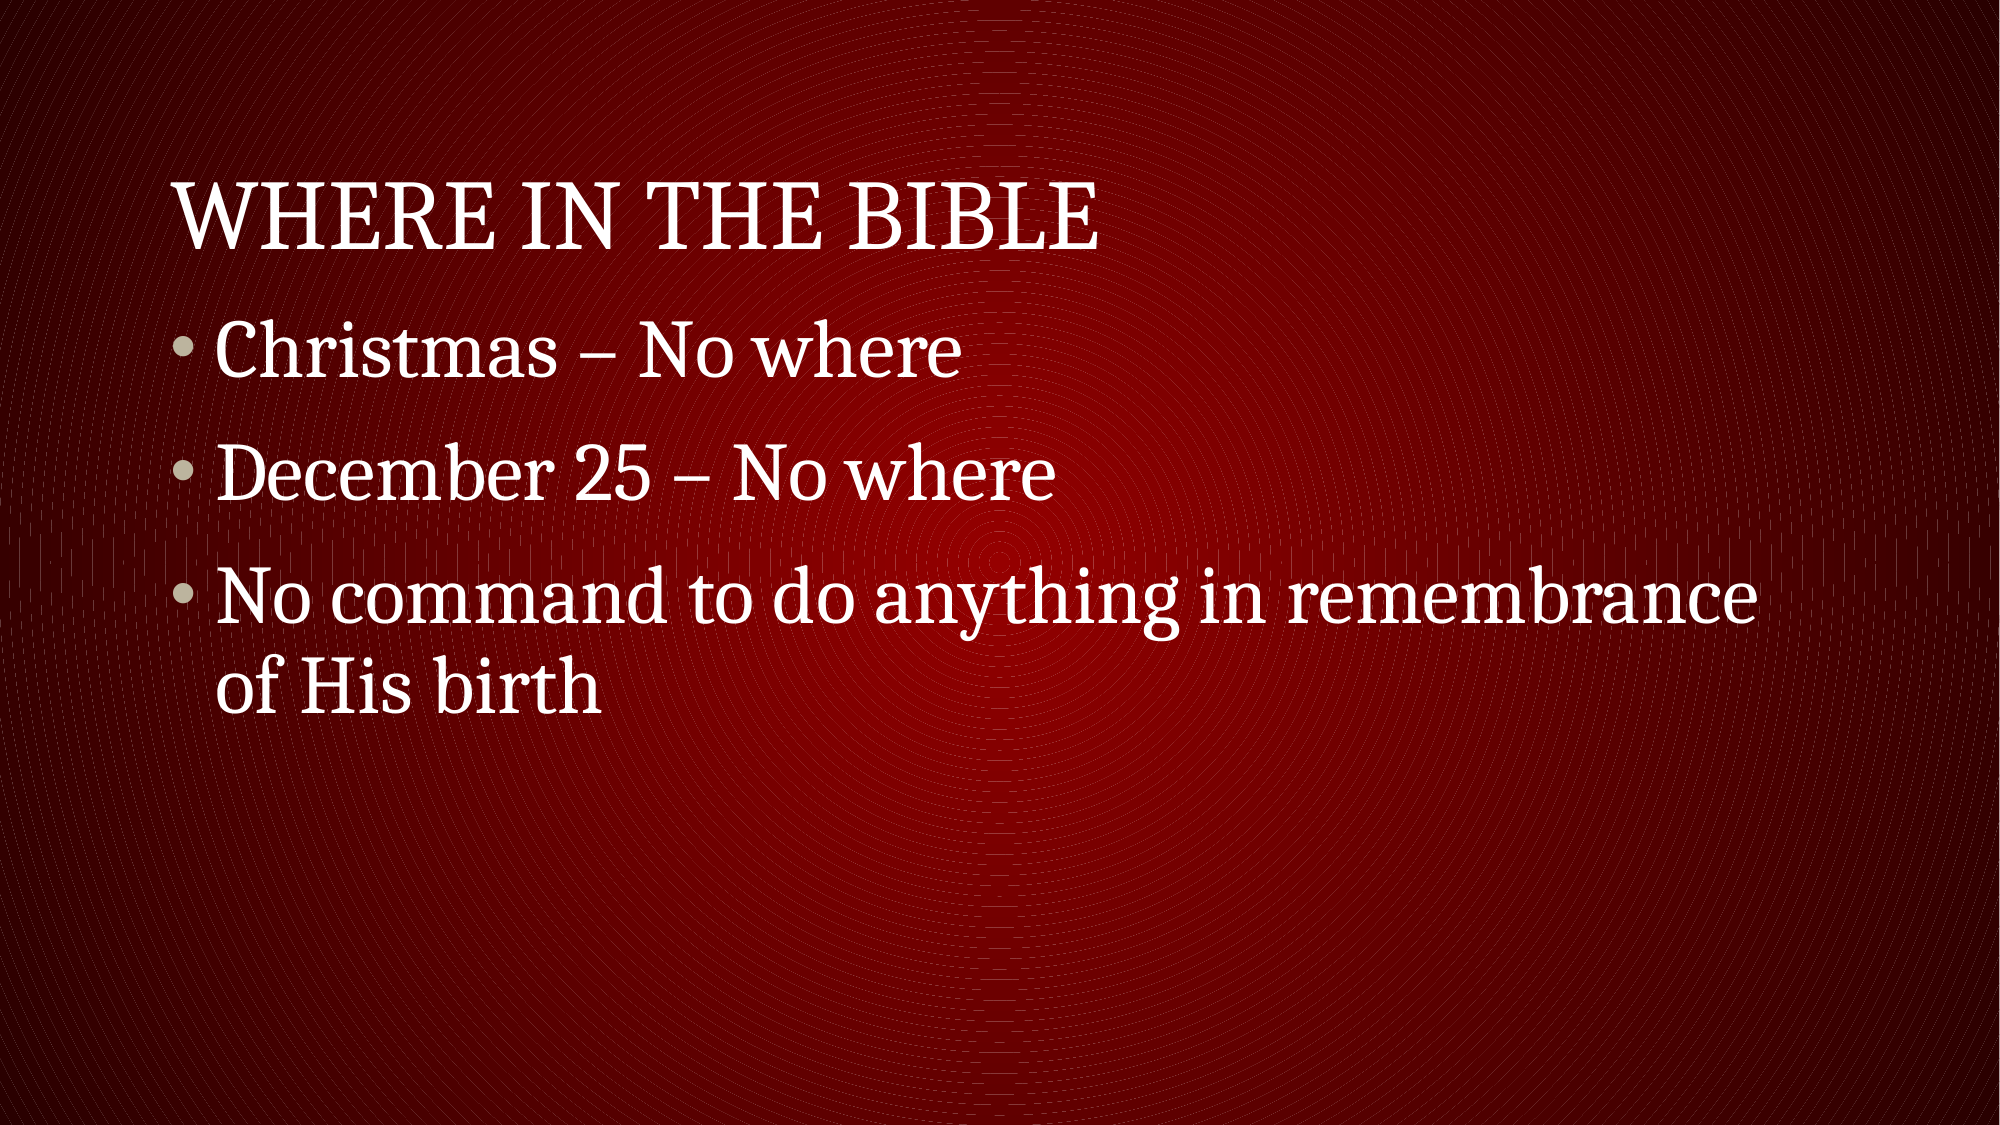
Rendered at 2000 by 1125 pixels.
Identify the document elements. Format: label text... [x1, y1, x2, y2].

title Where In The Bible [149, 79, 1850, 280]
list Christmas – No where December 25 – No where No command to do anything in remembrance of His birth [149, 295, 1850, 1030]
